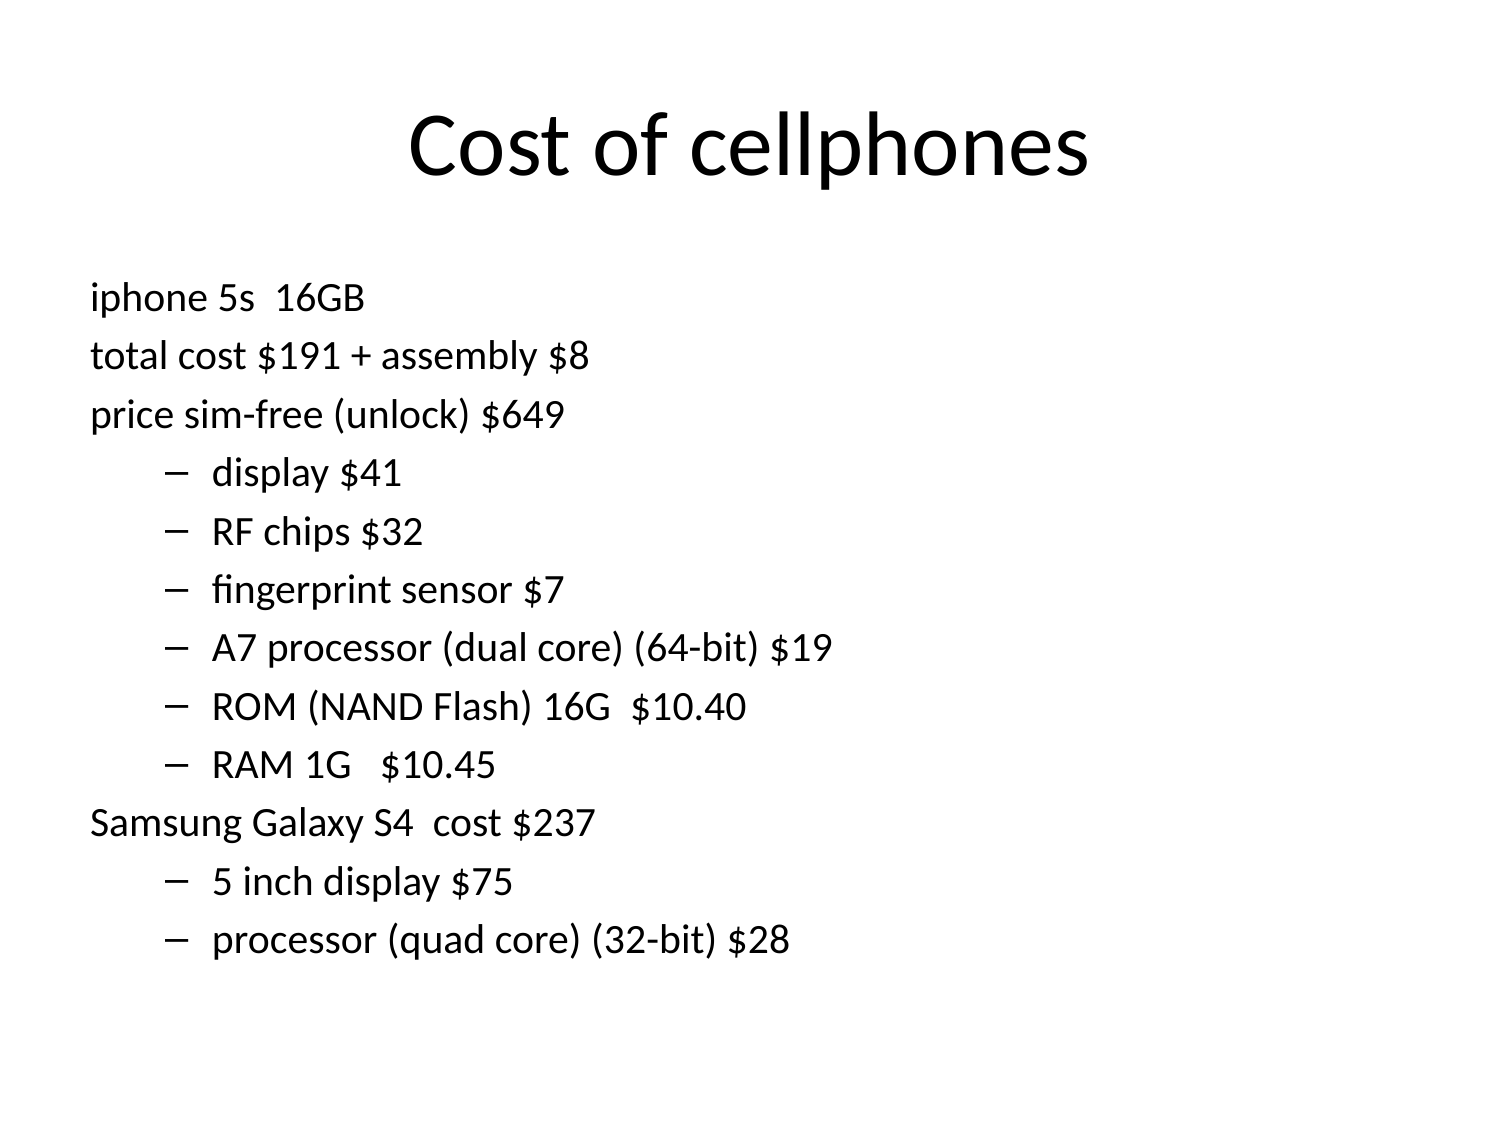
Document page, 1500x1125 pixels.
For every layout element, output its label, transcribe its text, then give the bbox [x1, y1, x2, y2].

list iphone 5s 16GB total cost $191 + assembly $8 price sim-free (unlock) $649 display $41 RF chips $32 fingerprint sensor $7 A7 processor (dual core) (64-bit) $19 ROM (NAND Flash) 16G $10.40 RAM 1G $10.45 Samsung Galaxy S4 cost $237 5 inch display $75 processor (quad core) (32-bit) $28 [75, 262, 1425, 1005]
title Cost of cellphones [75, 45, 1425, 233]
